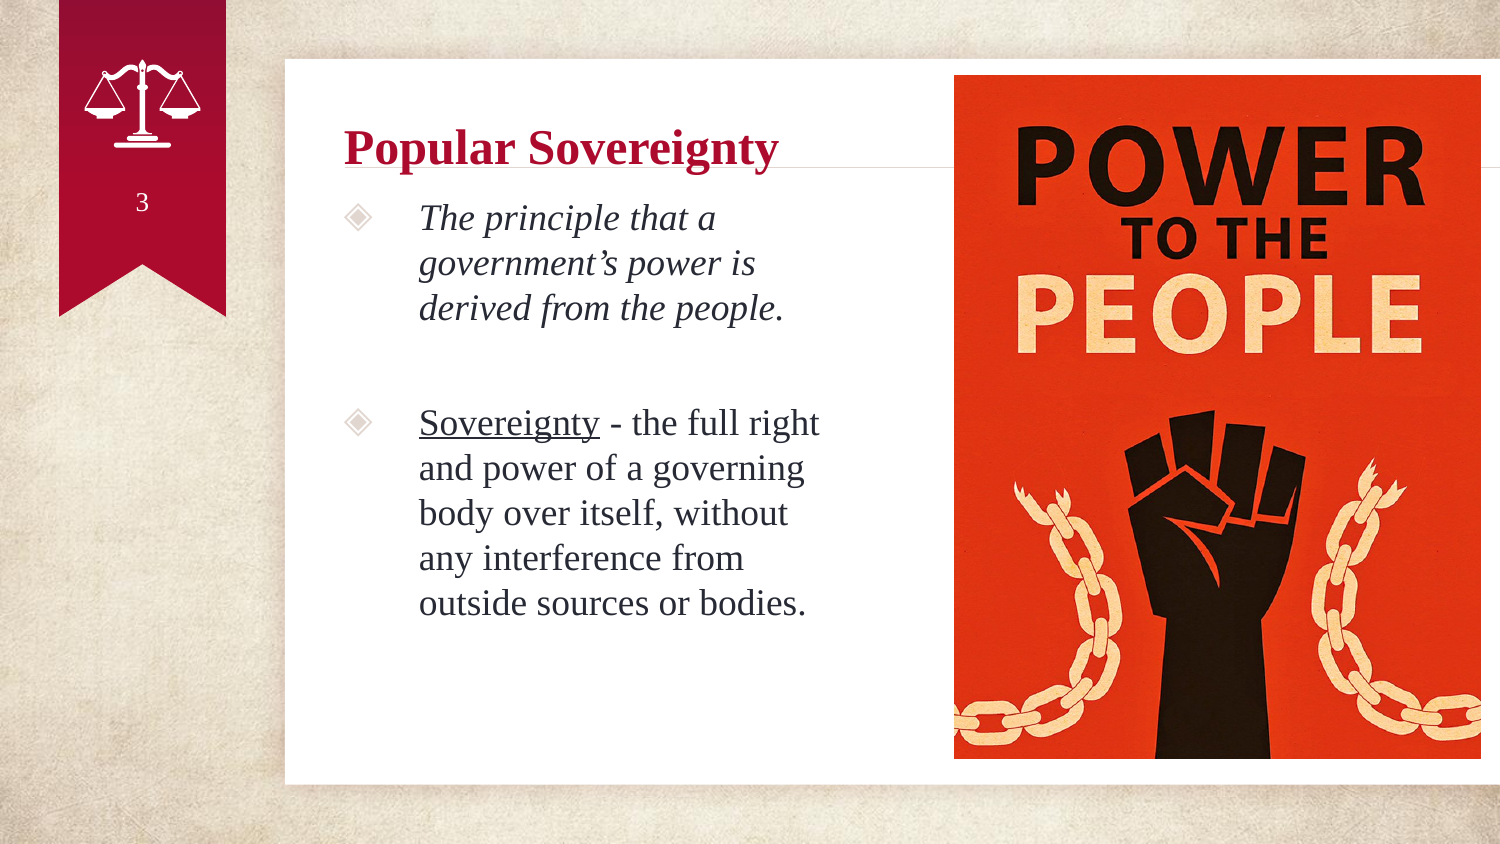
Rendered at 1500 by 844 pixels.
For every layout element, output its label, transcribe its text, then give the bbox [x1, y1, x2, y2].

list The principle that a government’s power is derived from the people. Sovereignty - the full right and power of a governing body over itself, without any interference from outside sources or bodies. [343, 192, 853, 726]
picture [954, 74, 1481, 759]
title Popular Sovereignty [343, 109, 949, 175]
picture [0, 0, 1500, 844]
slide_number 3 [58, 167, 226, 233]
